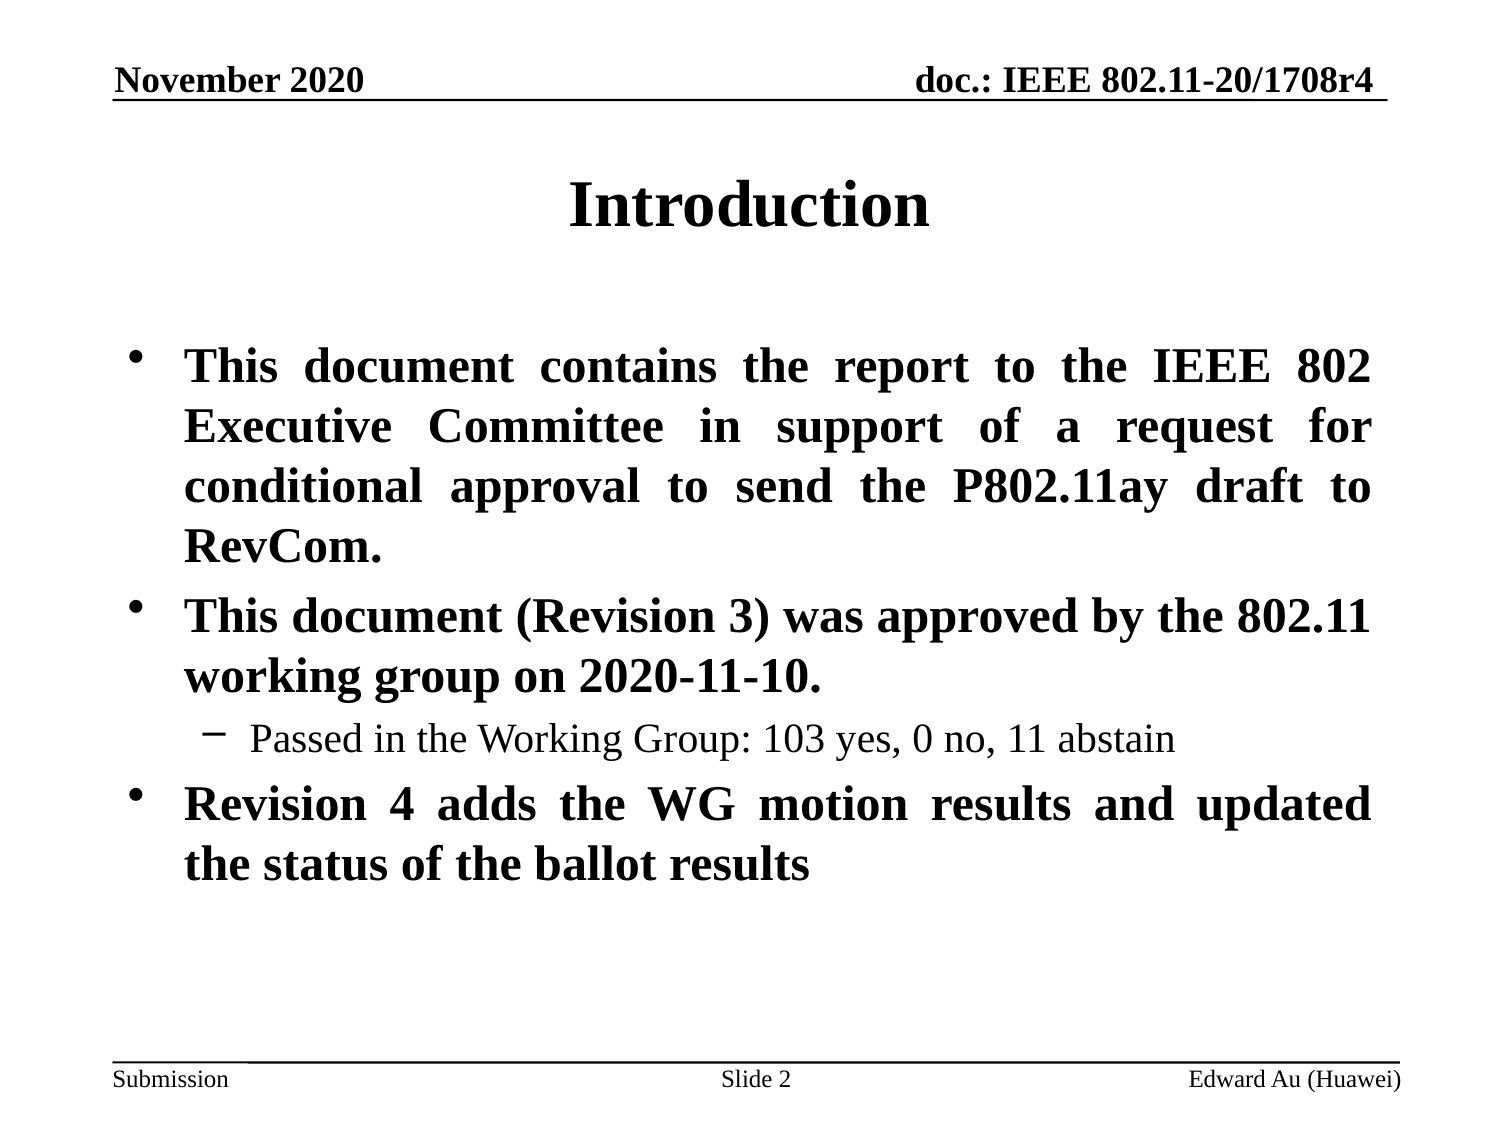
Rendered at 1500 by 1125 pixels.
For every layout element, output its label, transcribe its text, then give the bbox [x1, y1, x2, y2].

title Introduction [112, 112, 1388, 288]
slide_number Slide 2 [712, 1061, 800, 1093]
footer Edward Au (Huawei) [1185, 1061, 1402, 1093]
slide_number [114, 54, 368, 101]
list This document contains the report to the IEEE 802 Executive Committee in support of a request for conditional approval to send the P802.11ay draft to RevCom. This document (Revision 3) was approved by the 802.11 working group on 2020-11-10. Passed in the Working Group: 103 yes, 0 no, 11 abstain Revision 4 adds the WG motion results and updated the status of the ballot results [112, 324, 1388, 1001]
